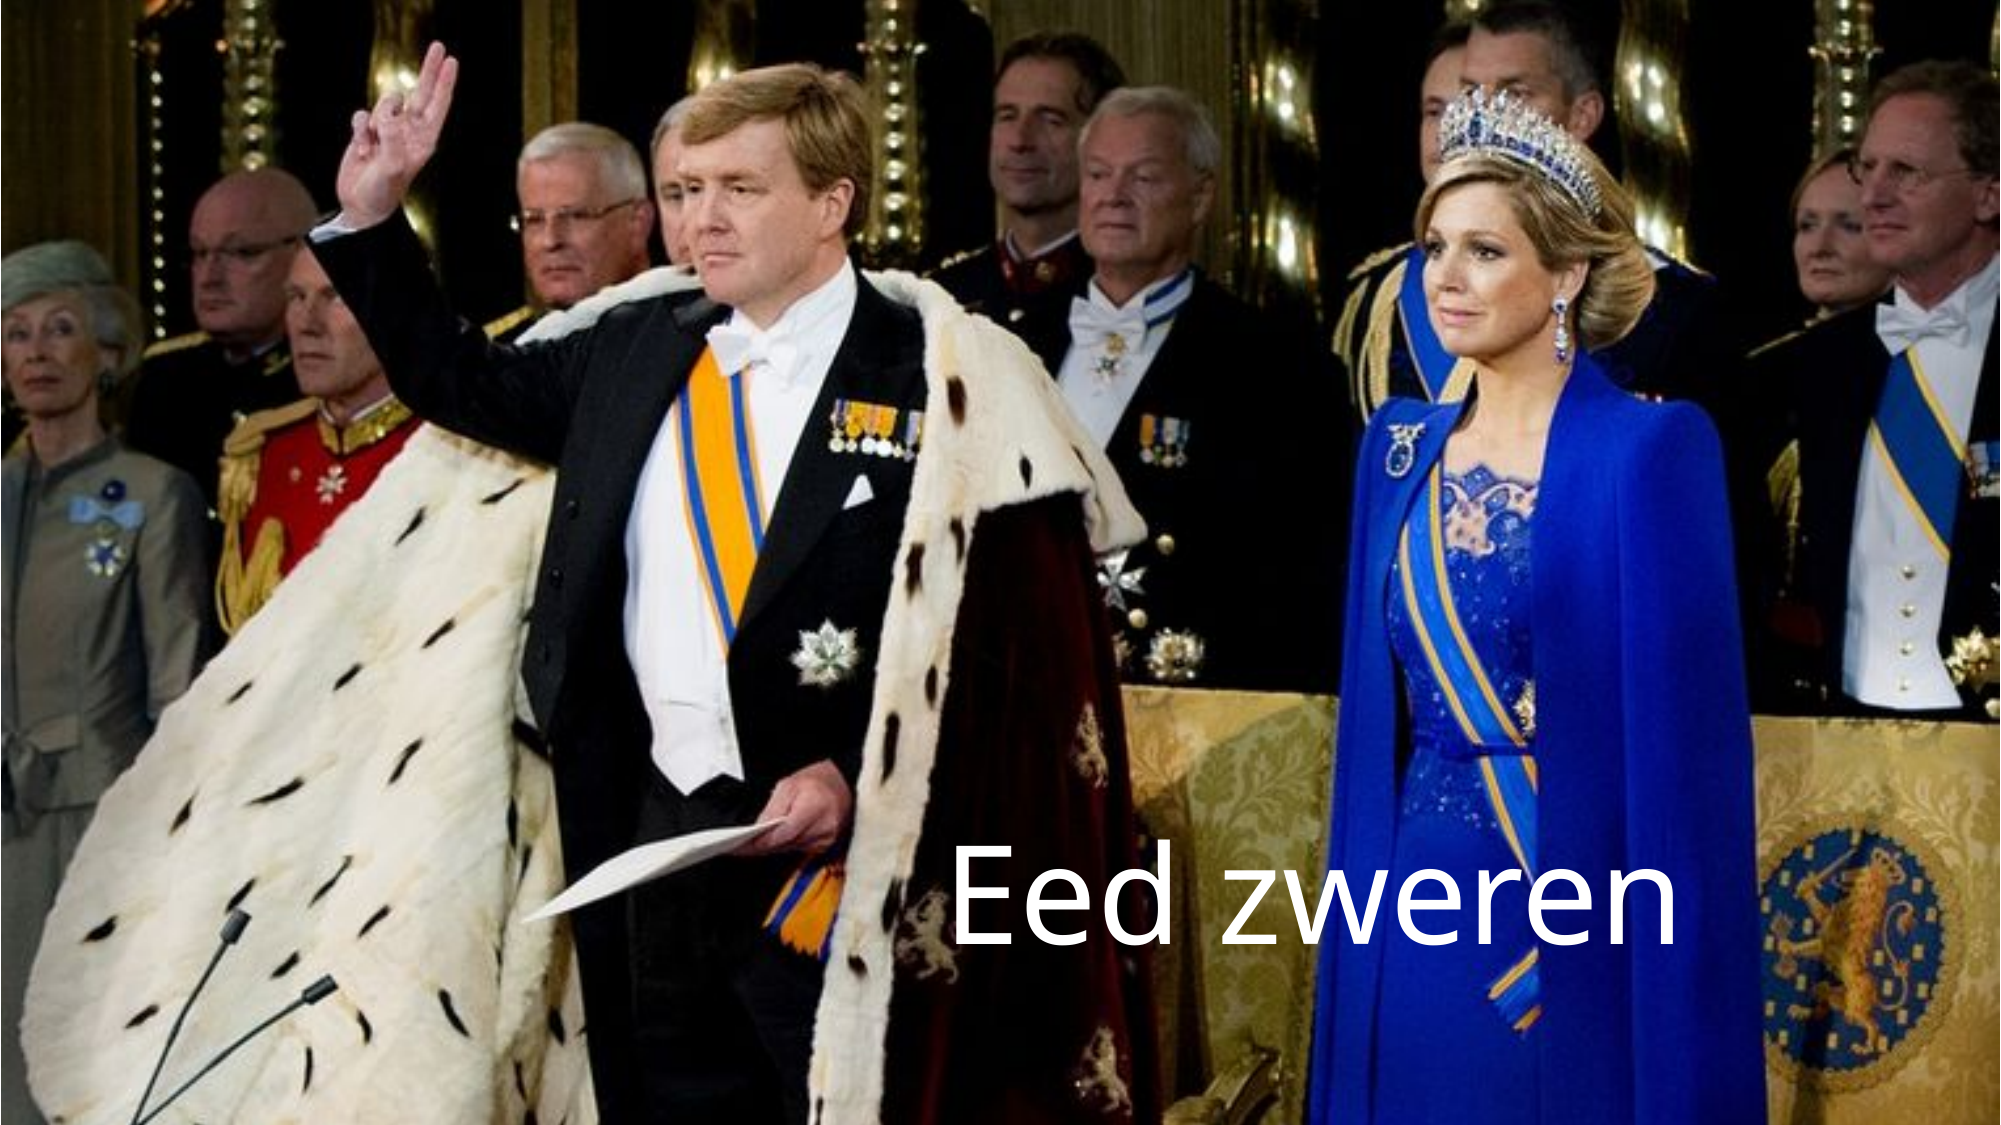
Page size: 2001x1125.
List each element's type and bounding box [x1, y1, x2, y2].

list [1, 0, 2000, 1125]
